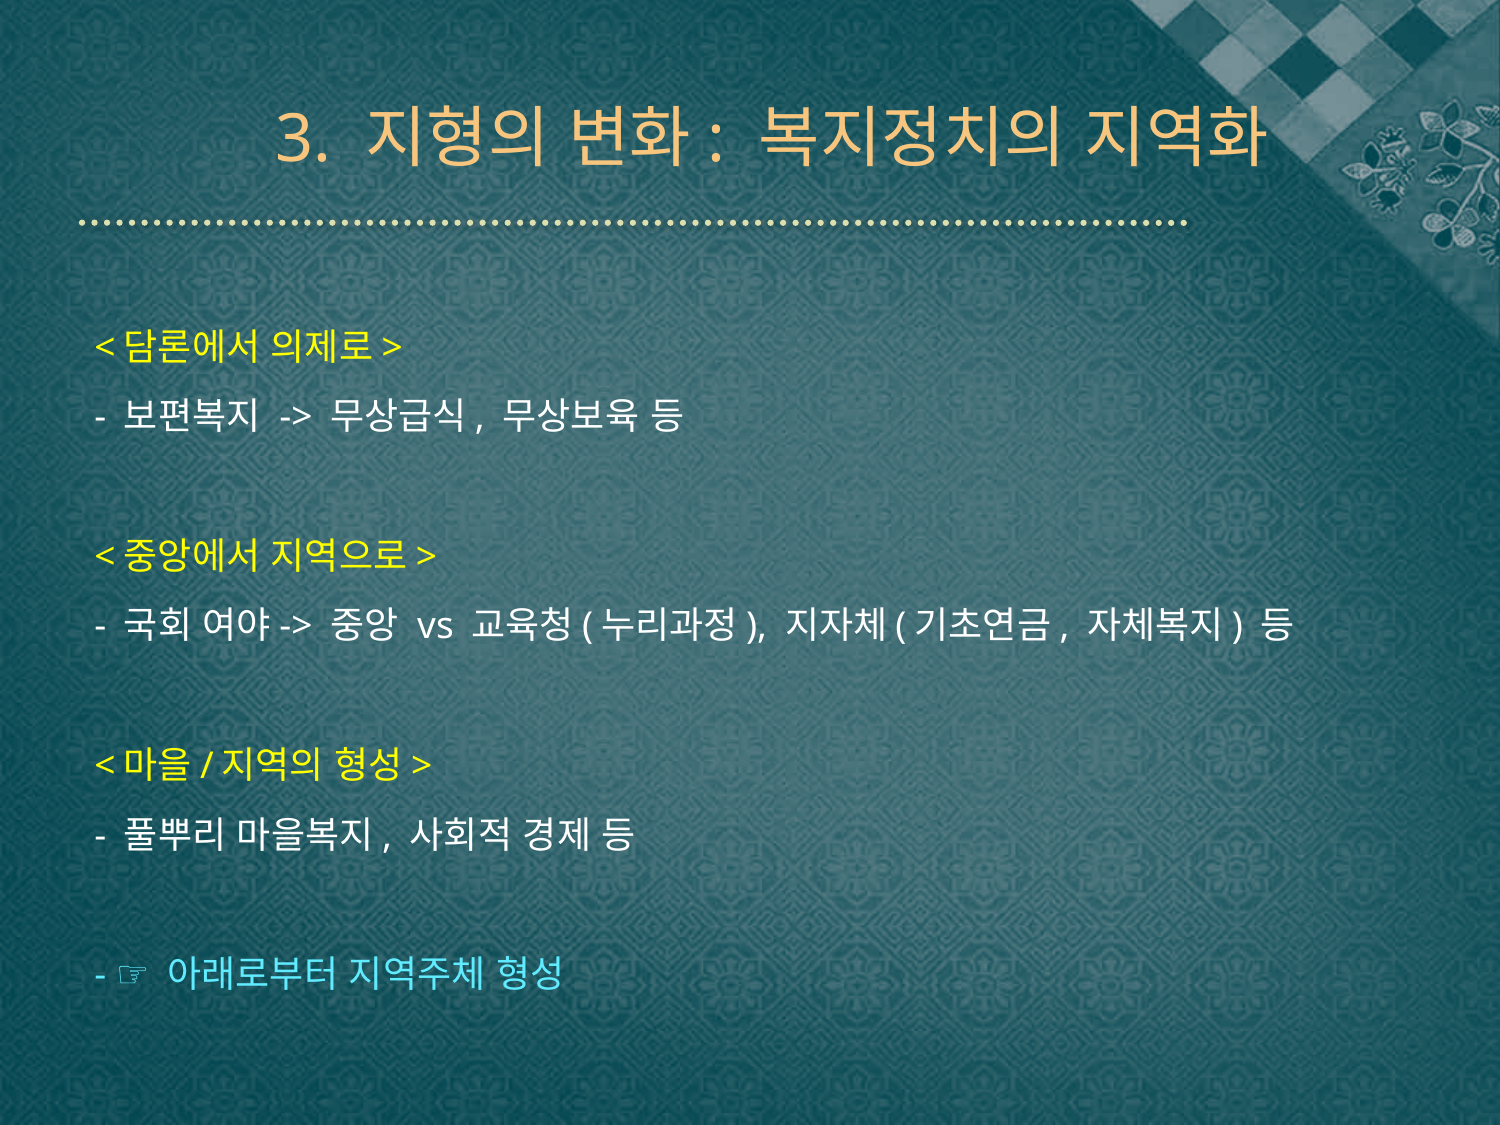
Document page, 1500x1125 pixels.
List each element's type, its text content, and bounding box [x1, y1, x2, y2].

title 3. 지형의 변화: 복지정치의 지역화 [75, 58, 1471, 211]
list <담론에서 의제로> - 보편복지 -> 무상급식, 무상보육 등 <중앙에서 지역으로> - 국회 여야-> 중앙 vs 교육청(누리과정), 지자체(기초연금, 자체복지) 등 <마을/지역의 형성> - 풀뿌리 마을복지, 사회적 경제 등 - ☞ 아래로부터 지역주체 형성 [79, 246, 1430, 1005]
